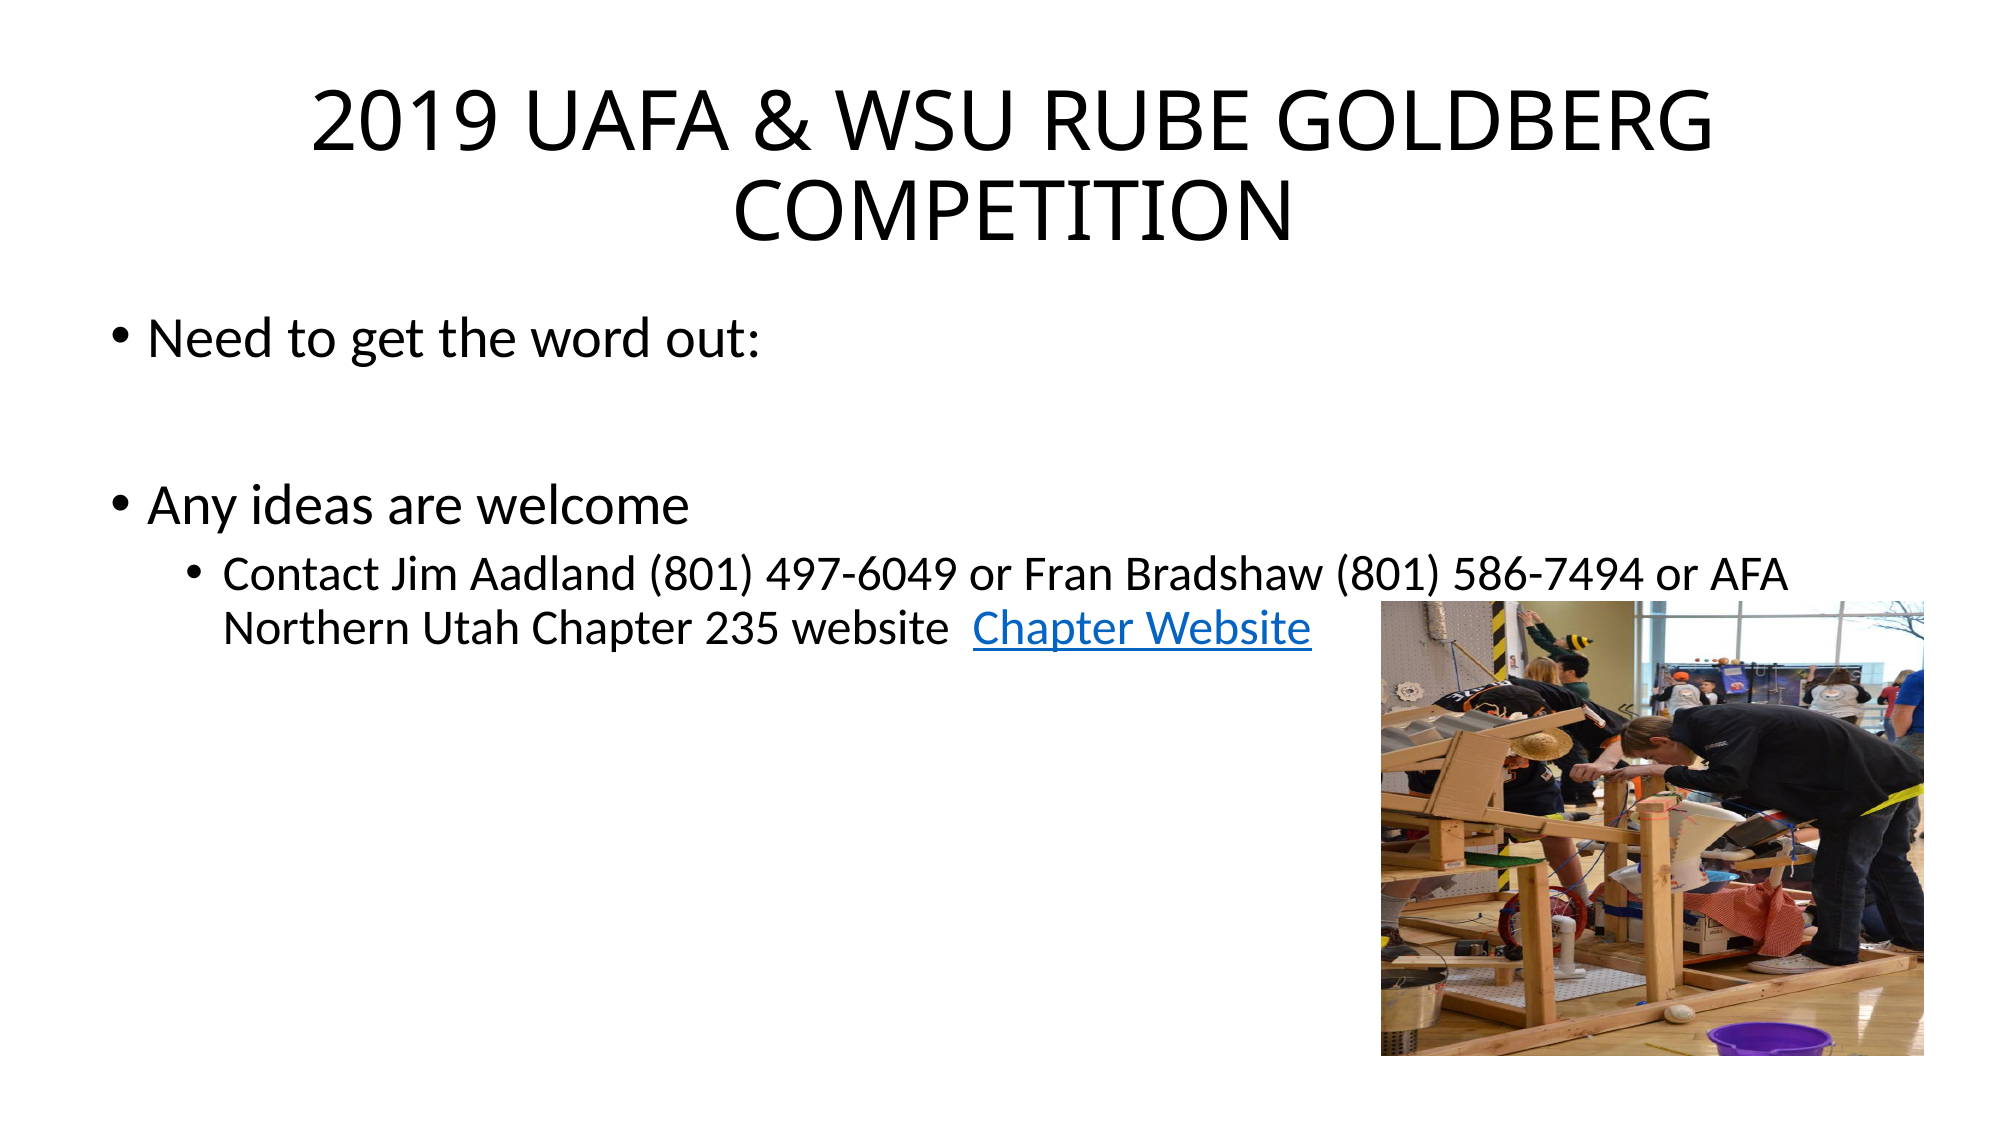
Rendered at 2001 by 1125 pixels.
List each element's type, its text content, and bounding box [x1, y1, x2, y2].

picture [1381, 601, 1924, 1056]
list Need to get the word out: Any ideas are welcome Contact Jim Aadland (801) 497-6049 or Fran Bradshaw (801) 586-7494 or AFA Northern Utah Chapter 235 website Chapter Website [95, 299, 1921, 1014]
title 2019 UAFA & WSU RUBE GOLDBERG COMPETITION [70, 59, 1957, 278]
